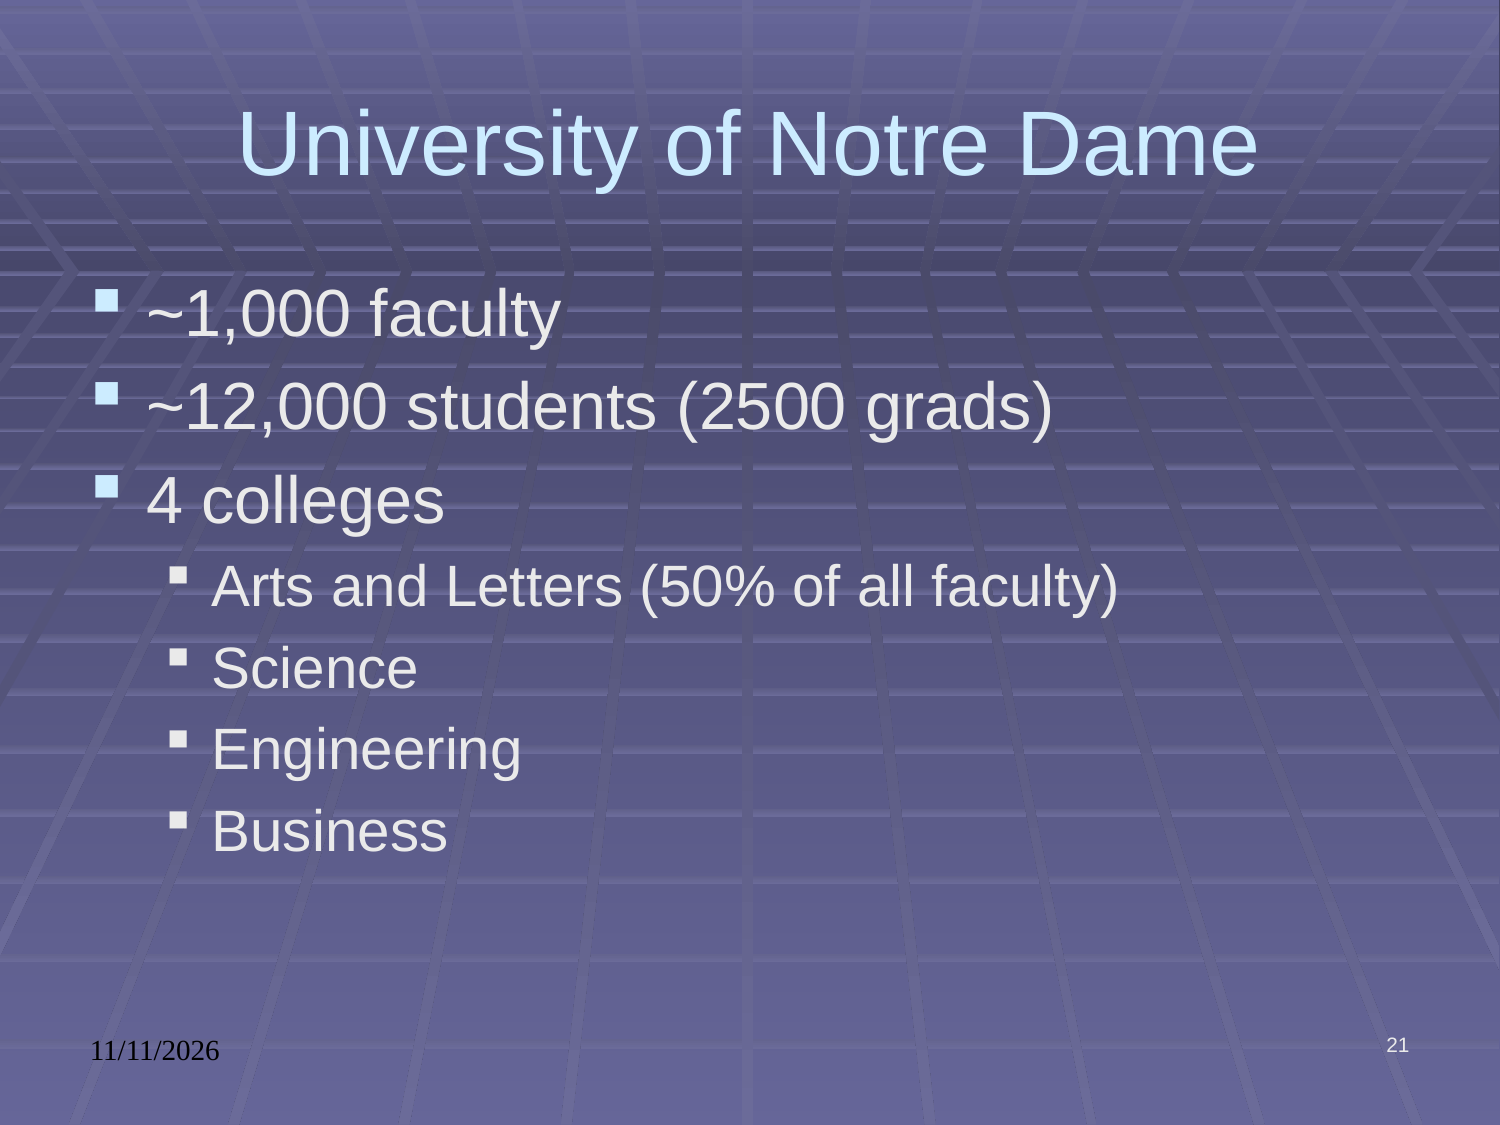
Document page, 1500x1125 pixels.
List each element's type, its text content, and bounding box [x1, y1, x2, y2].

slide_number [74, 1023, 425, 1103]
list ~1,000 faculty ~12,000 students (2500 grads) 4 colleges Arts and Letters (50% of all faculty) Science Engineering Business [74, 261, 1425, 1001]
title University of Notre Dame [74, 44, 1425, 233]
slide_number 21 [1074, 1023, 1425, 1103]
